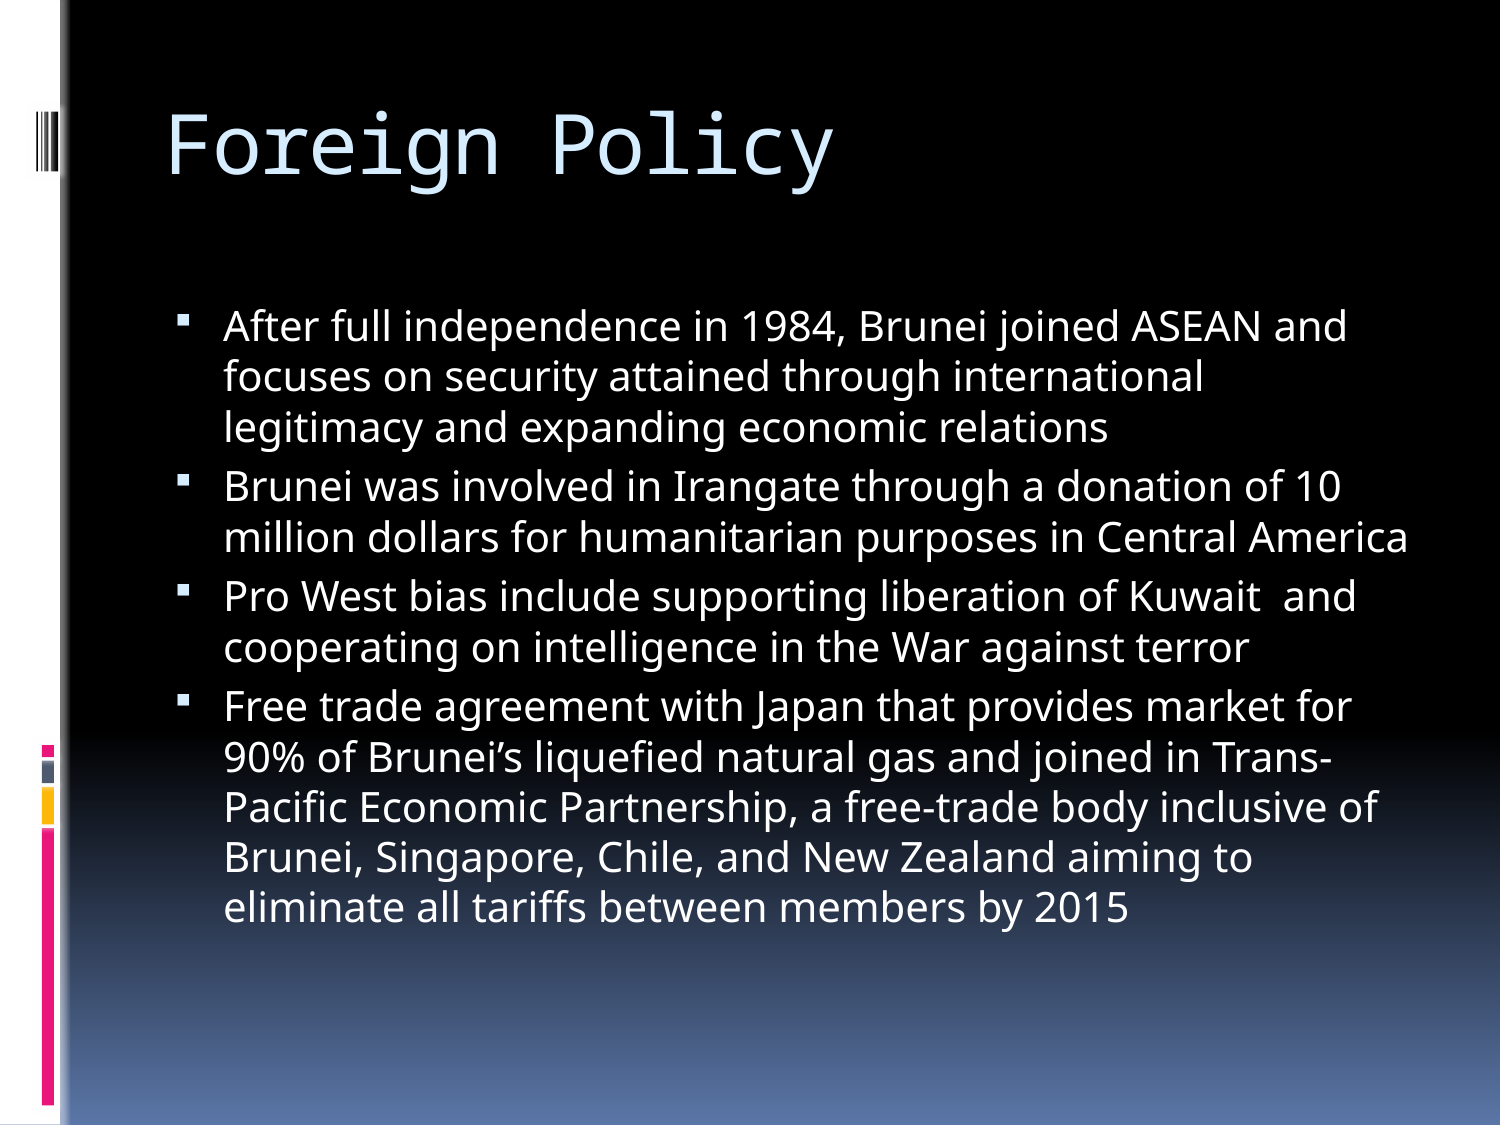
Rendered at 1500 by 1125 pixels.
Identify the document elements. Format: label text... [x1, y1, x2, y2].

title Foreign Policy [150, 83, 1425, 234]
list After full independence in 1984, Brunei joined ASEAN and focuses on security attained through international legitimacy and expanding economic relations Brunei was involved in Irangate through a donation of 10 million dollars for humanitarian purposes in Central America Pro West bias include supporting liberation of Kuwait and cooperating on intelligence in the War against terror Free trade agreement with Japan that provides market for 90% of Brunei’s liquefied natural gas and joined in Trans-Pacific Economic Partnership, a free-trade body inclusive of Brunei, Singapore, Chile, and New Zealand aiming to eliminate all tariffs between members by 2015 [150, 292, 1425, 1043]
